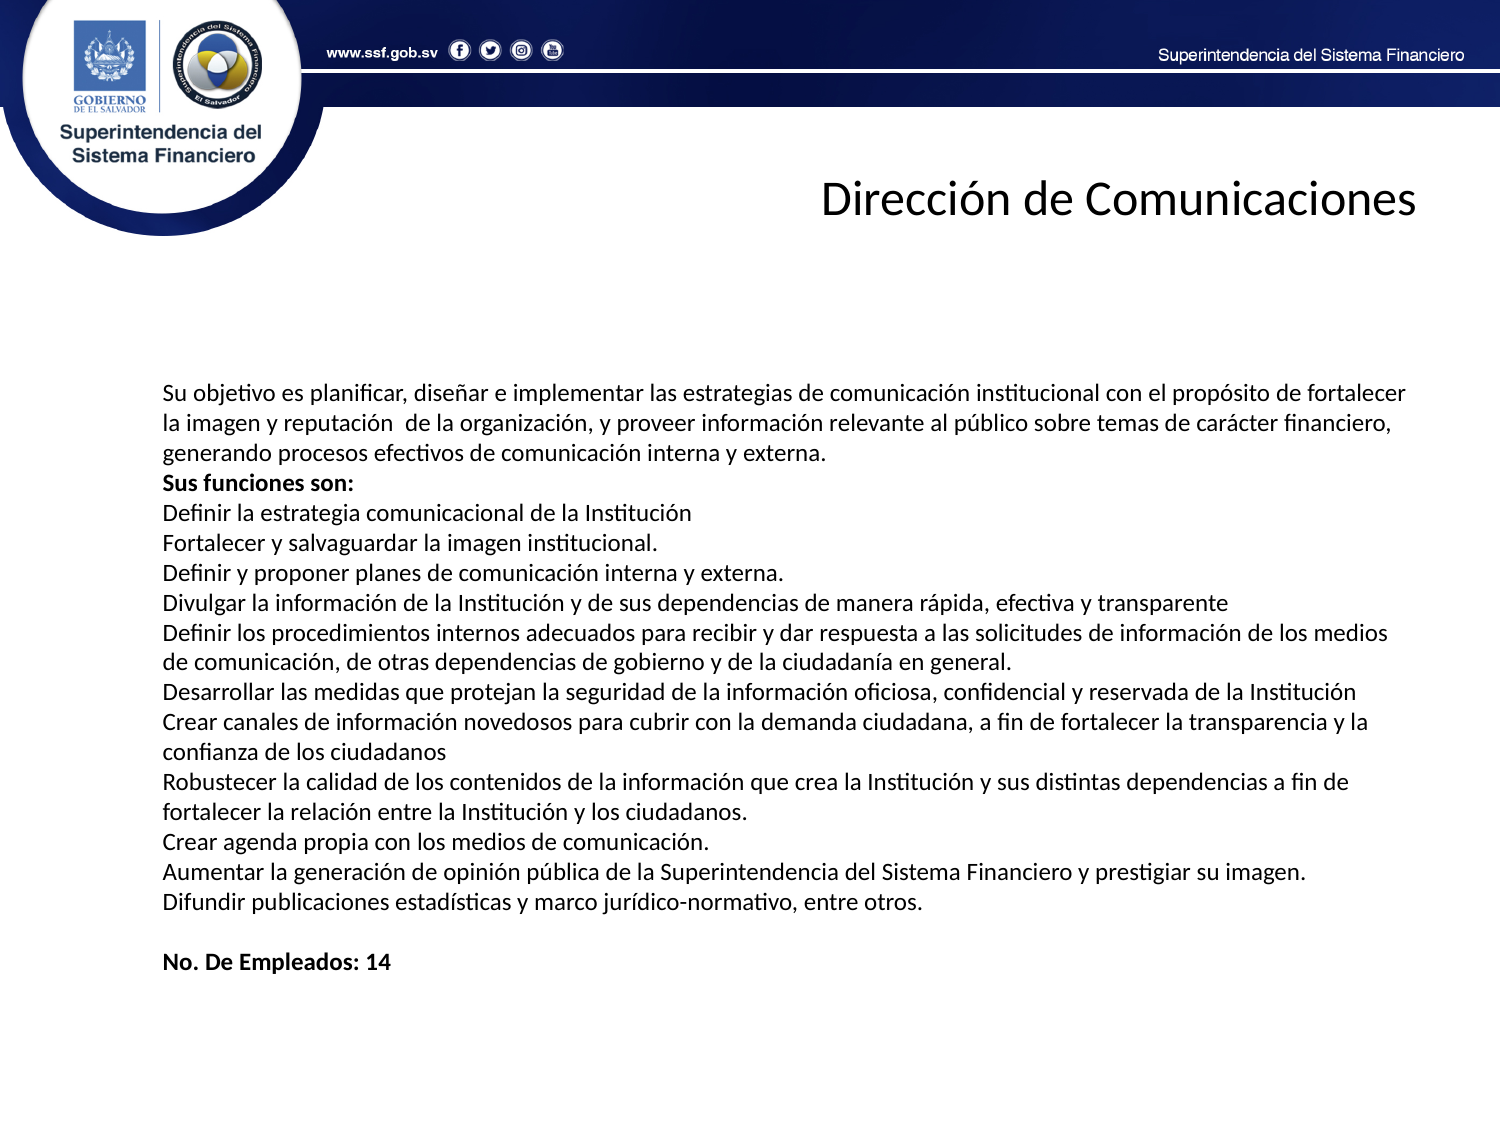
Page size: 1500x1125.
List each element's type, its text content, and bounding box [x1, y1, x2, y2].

picture [0, 0, 1500, 1125]
text_box Dirección de Comunicaciones [507, 138, 1433, 253]
text_box Su objetivo es planificar, diseñar e implementar las estrategias de comunicación institucional con el propósito de fortalecer la imagen y reputación de la organización, y proveer información relevante al público sobre temas de carácter financiero, generando procesos efectivos de comunicación interna y externa. Sus funciones son: Definir la estrategia comunicacional de la Institución Fortalecer y salvaguardar la imagen institucional. Definir y proponer planes de comunicación interna y externa. Divulgar la información de la Institución y de sus dependencias de manera rápida, efectiva y transparente Definir los procedimientos internos adecuados para recibir y dar respuesta a las solicitudes de información de los medios de comunicación, de otras dependencias de gobierno y de la ciudadanía en general. Desarrollar las medidas que protejan la seguridad de la información oficiosa, confidencial y reservada de la Institución Crear canales de información novedosos para cubrir con la demanda ciudadana, a fin de fortalecer la transparencia y la confianza de los ciudadanos Robustecer la calidad de los contenidos de la información que crea la Institución y sus distintas dependencias a fin de fortalecer la relación entre la Institución y los ciudadanos. Crear agenda propia con los medios de comunicación. Aumentar la generación de opinión pública de la Superintendencia del Sistema Financiero y prestigiar su imagen. Difundir publicaciones estadísticas y marco jurídico-normativo, entre otros. No. De Empleados: 14 [147, 291, 1433, 1081]
